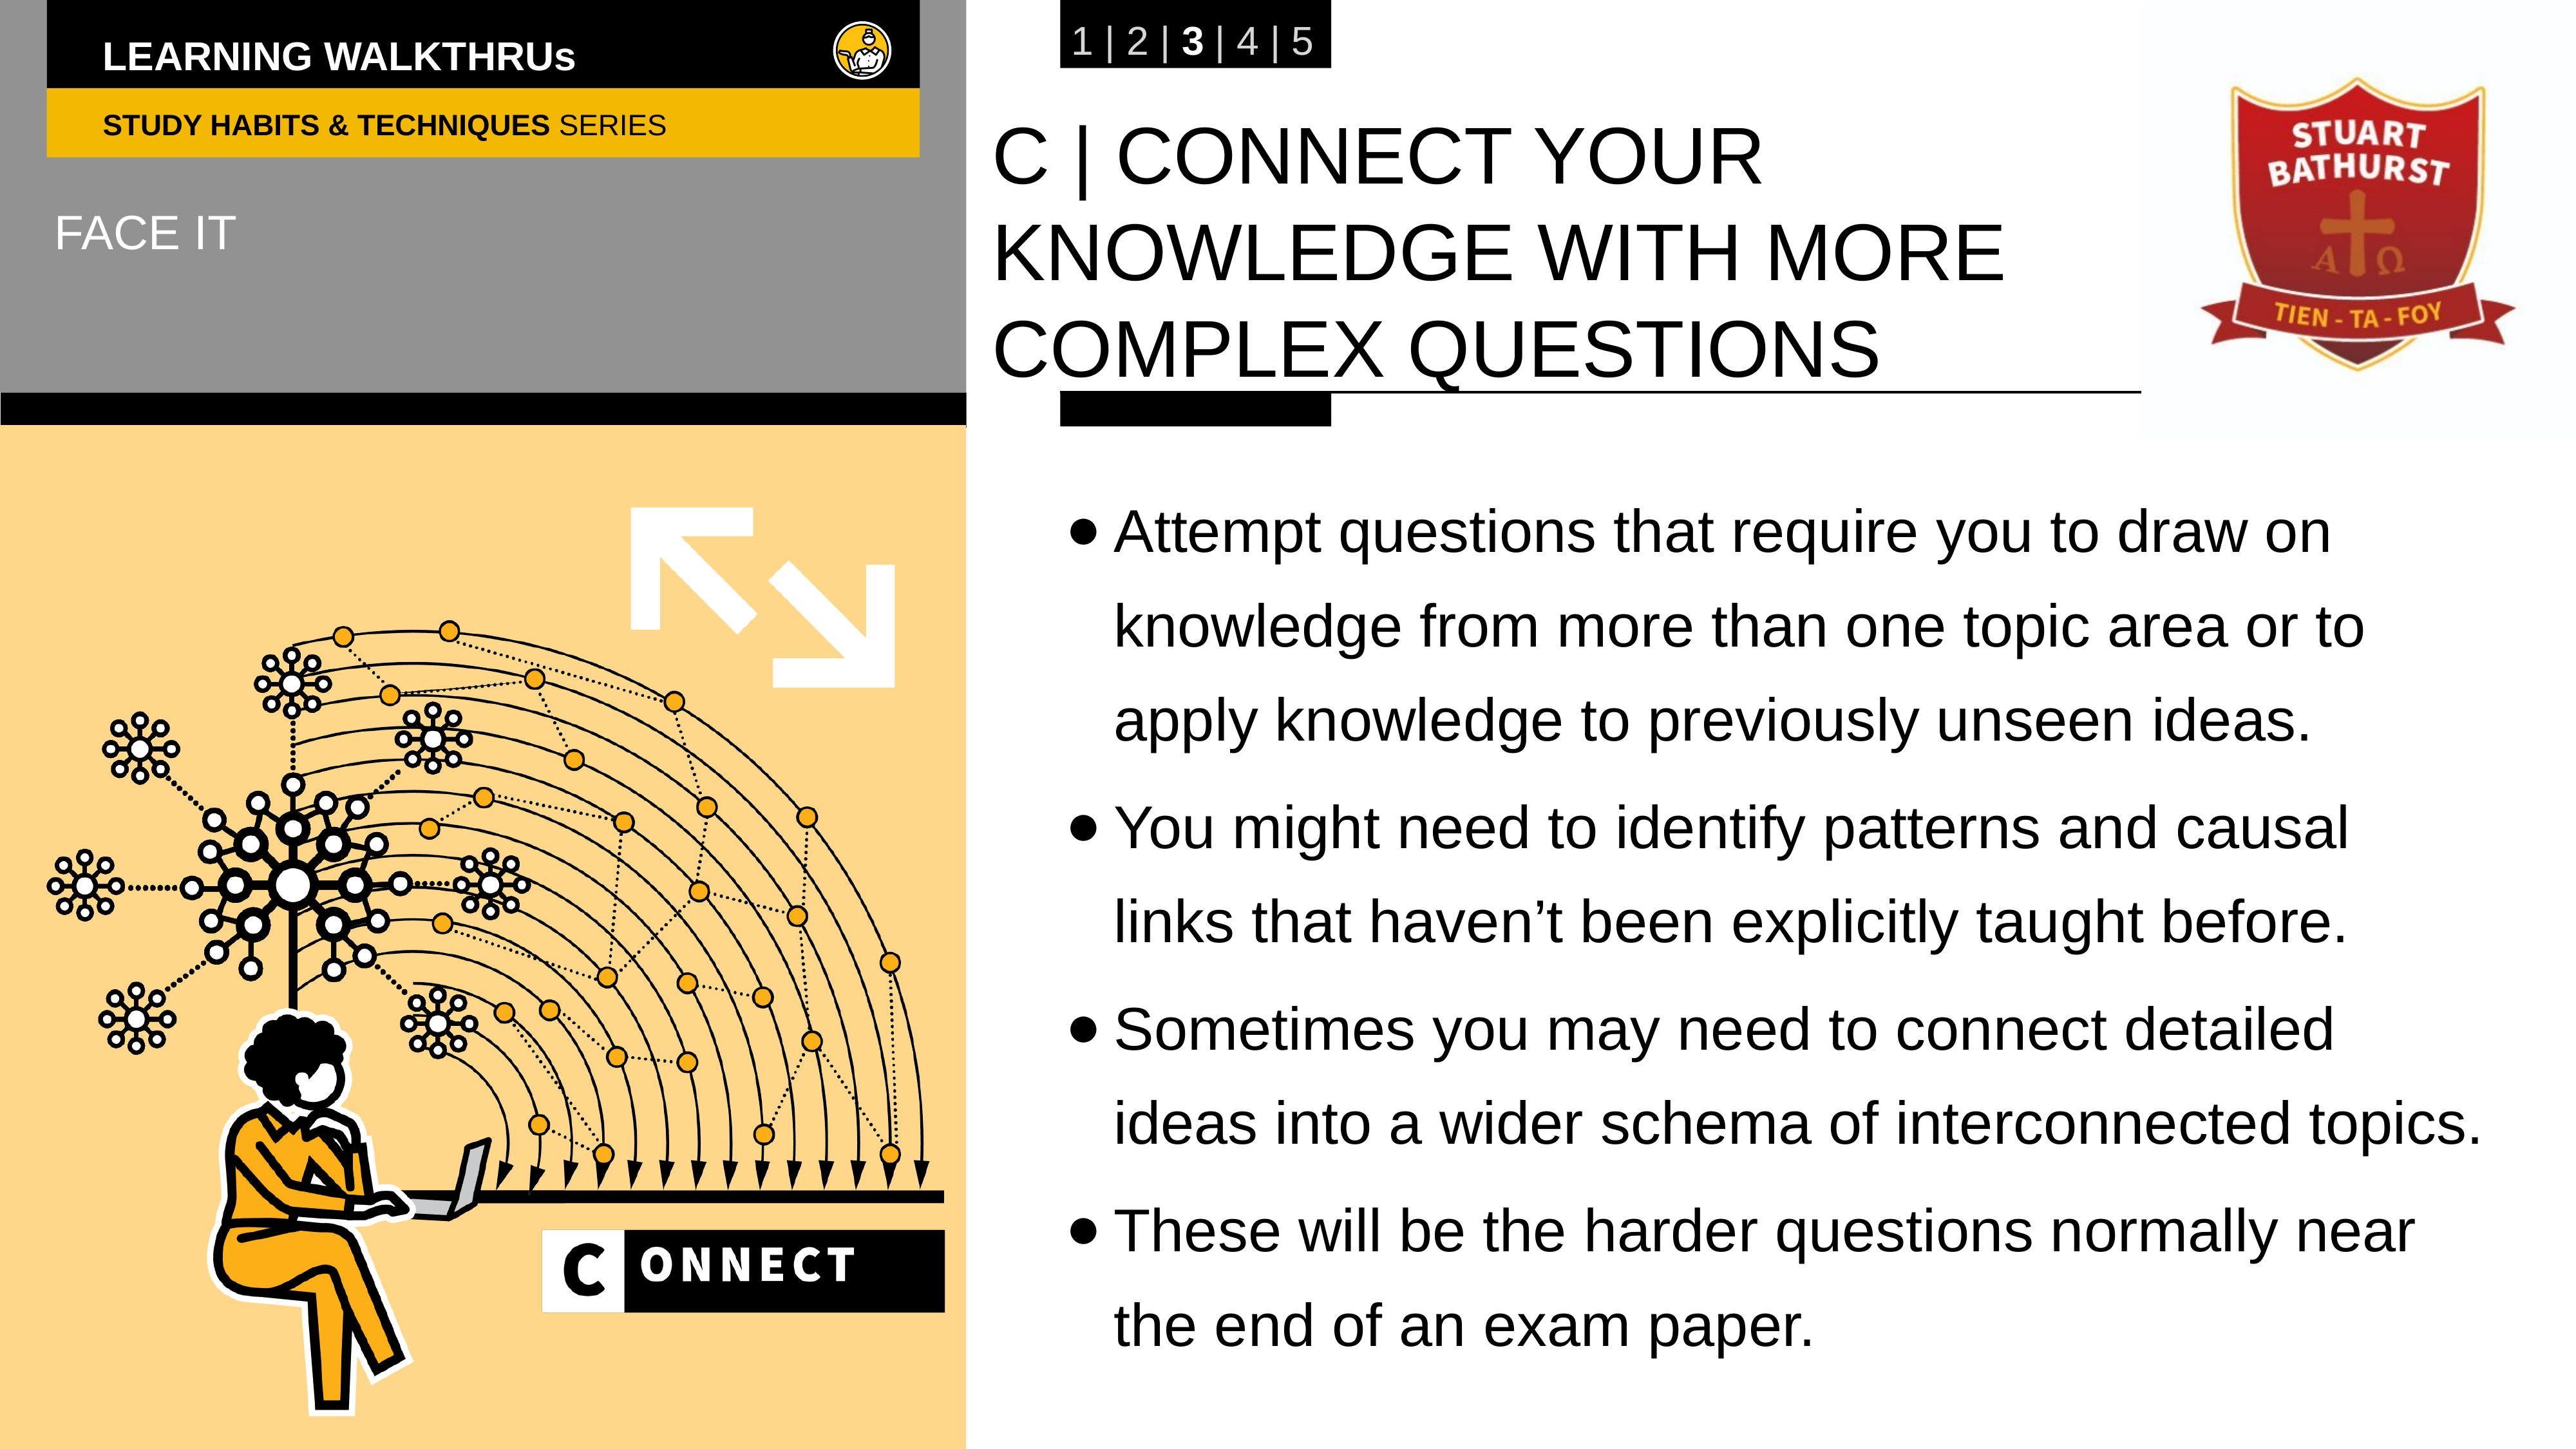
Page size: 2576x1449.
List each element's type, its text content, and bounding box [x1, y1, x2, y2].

text_box STUDY HABITS & TECHNIQUES SERIES [97, 100, 744, 147]
text_box [1060, 399, 1332, 427]
picture [2141, 3, 2576, 438]
text_box [0, 392, 967, 426]
text_box FACE IT [49, 195, 920, 265]
text_box [46, 88, 920, 158]
text_box [46, 0, 920, 88]
text_box LEARNING WALKTHRUs [97, 24, 831, 84]
picture [0, 425, 966, 1448]
text_box C | CONNECT YOUR KNOWLEDGE WITH MORE COMPLEX QUESTIONS [987, 98, 2137, 399]
text_box 1 | 2 | 3 | 4 | 5 [1066, 9, 1325, 60]
text_box [0, 0, 967, 392]
text_box Attempt questions that require you to draw on knowledge from more than one topic area or to apply knowledge to previously unseen ideas. You might need to identify patterns and causal links that haven’t been explicitly taught before. Sometimes you may need to connect detailed ideas into a wider schema of interconnected topics. These will be the harder questions normally near the end of an exam paper. [1060, 465, 2491, 1364]
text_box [833, 21, 892, 80]
text_box [1060, 0, 1332, 68]
